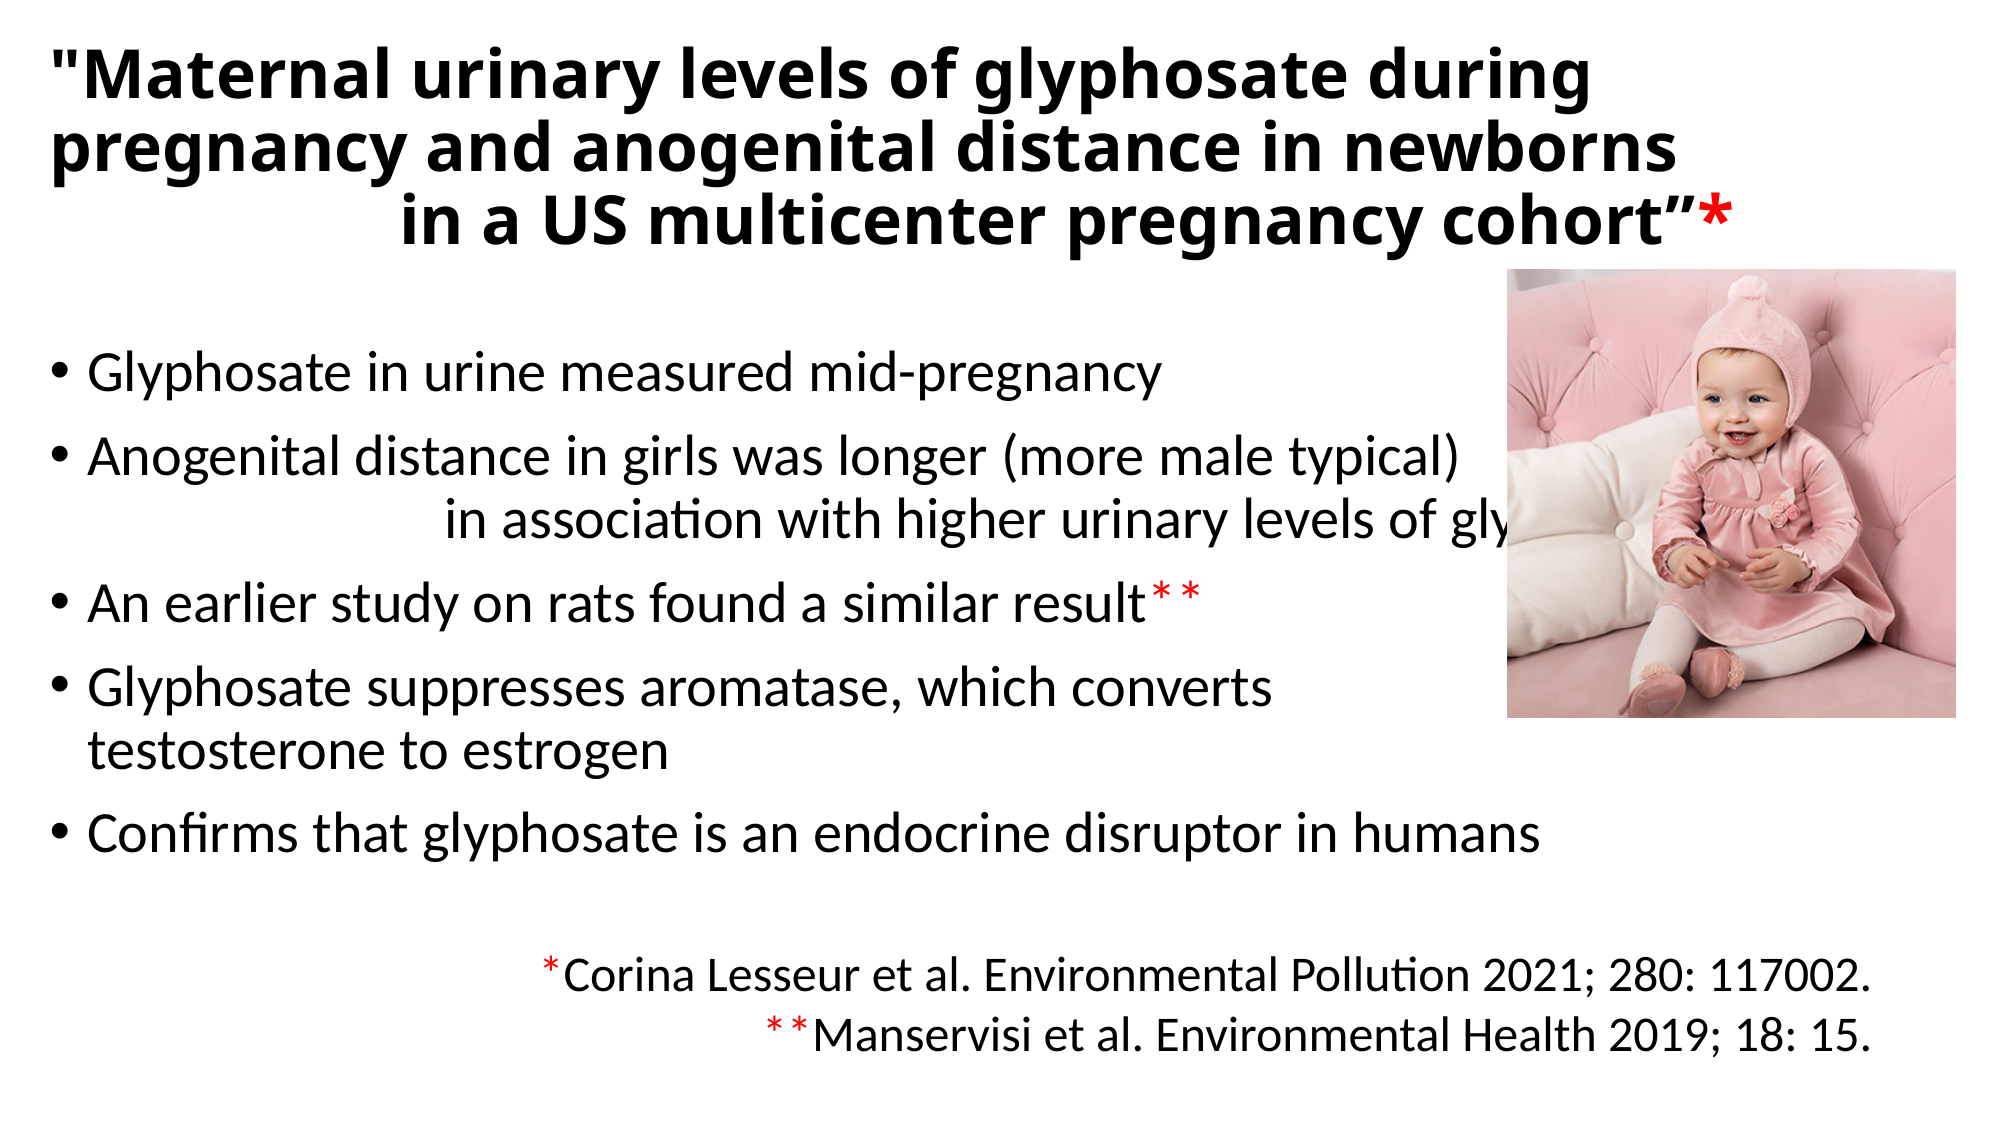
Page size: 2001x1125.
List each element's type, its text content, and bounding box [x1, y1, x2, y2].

text_box *Corina Lesseur et al. Environmental Pollution 2021; 280: 117002. **Manservisi et al. Environmental Health 2019; 18: 15. [523, 934, 1888, 1070]
picture [1507, 269, 1956, 718]
title "Maternal urinary levels of glyphosate during pregnancy and anogenital distance in newborns in a US multicenter pregnancy cohort”* [34, 29, 1760, 270]
list Glyphosate in urine measured mid-pregnancy Anogenital distance in girls was longer (more male typical) in association with higher urinary levels of glyphosate An earlier study on rats found a similar result** Glyphosate suppresses aromatase, which converts testosterone to estrogen Confirms that glyphosate is an endocrine disruptor in humans [34, 334, 1760, 916]
